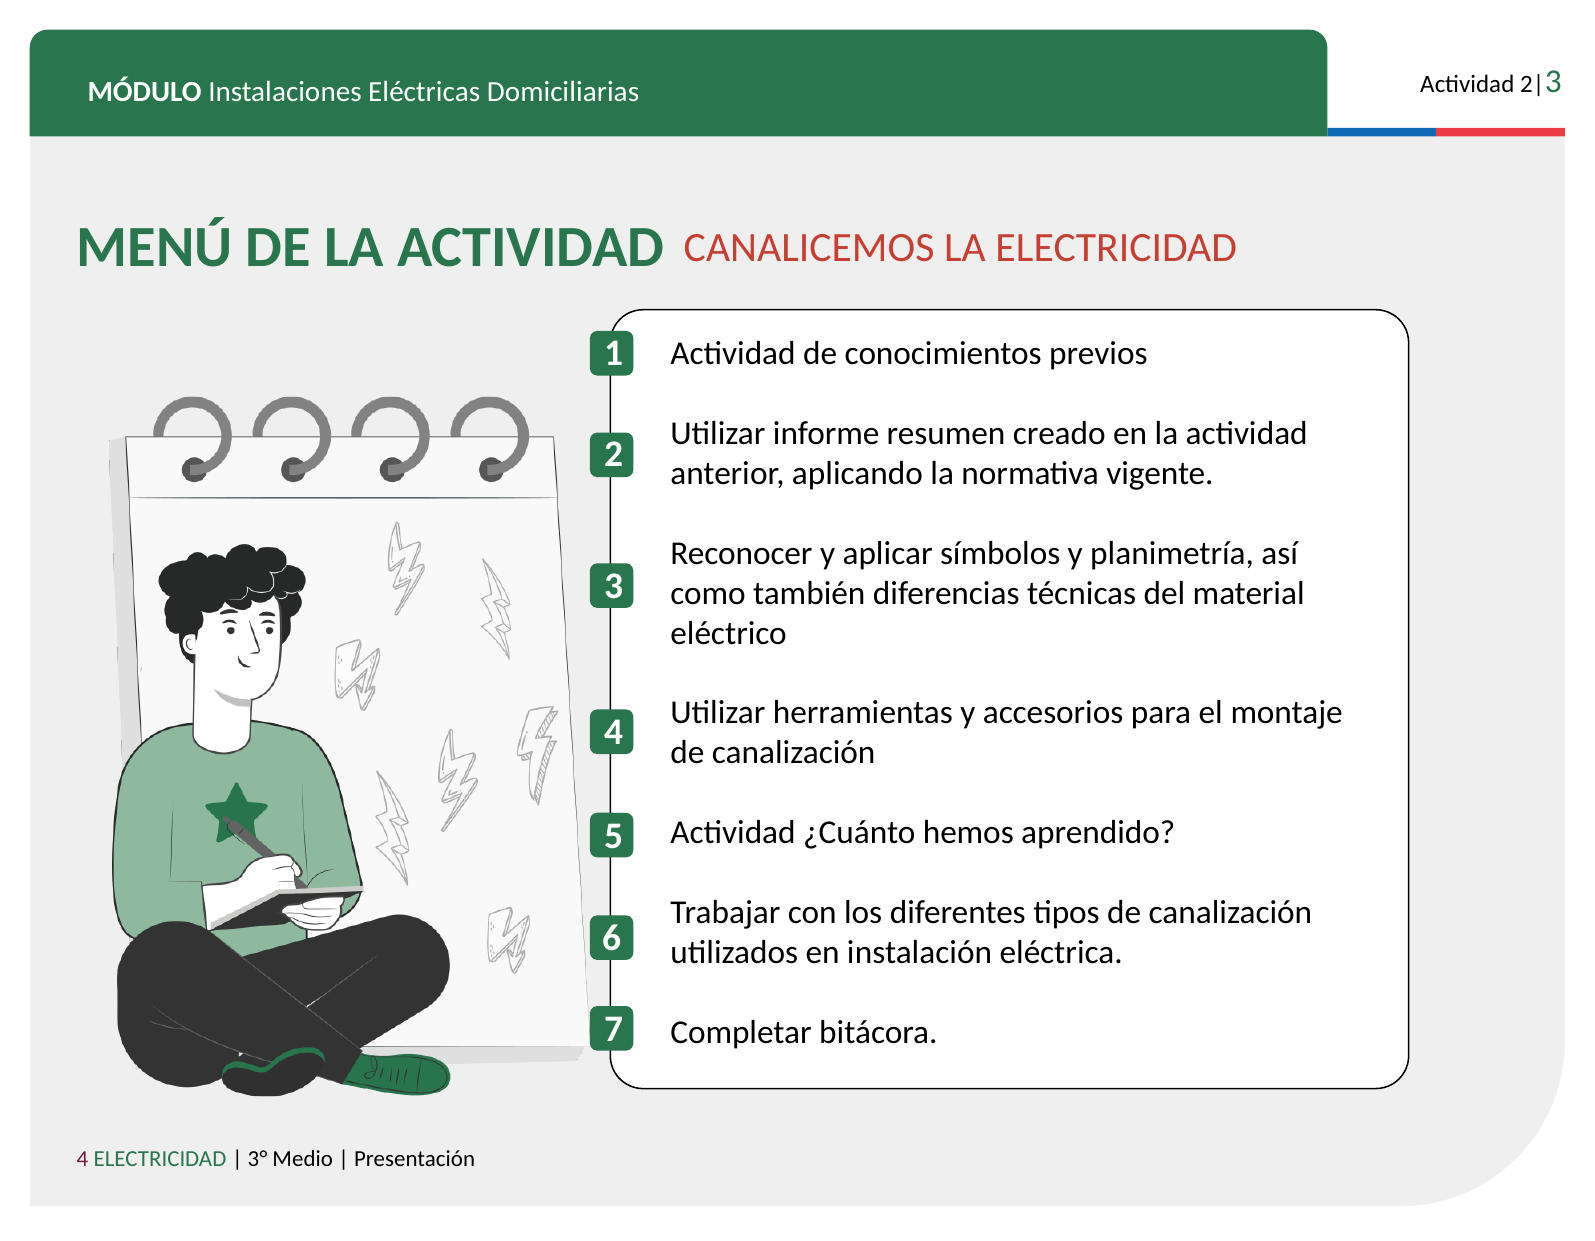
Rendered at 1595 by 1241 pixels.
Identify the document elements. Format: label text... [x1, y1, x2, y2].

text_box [586, 912, 634, 961]
picture [101, 384, 598, 1109]
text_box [588, 707, 634, 755]
text_box CANALICEMOS LA ELECTRICIDAD [668, 214, 1409, 282]
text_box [588, 560, 634, 609]
text_box Actividad de conocimientos previos Utilizar informe resumen creado en la actividad anterior, aplicando la normativa vigente. Reconocer y aplicar símbolos y planimetría, así como también diferencias técnicas del material eléctrico Utilizar herramientas y accesorios para el montaje de canalización Actividad ¿Cuánto hemos aprendido? Trabajar con los diferentes tipos de canalización utilizados en instalación eléctrica. Completar bitácora. [655, 323, 1367, 1058]
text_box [588, 327, 634, 376]
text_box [588, 1003, 634, 1051]
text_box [588, 429, 634, 478]
text_box [610, 309, 1409, 1089]
text_box MENÚ DE LA ACTIVIDAD [61, 223, 736, 277]
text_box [588, 810, 634, 858]
